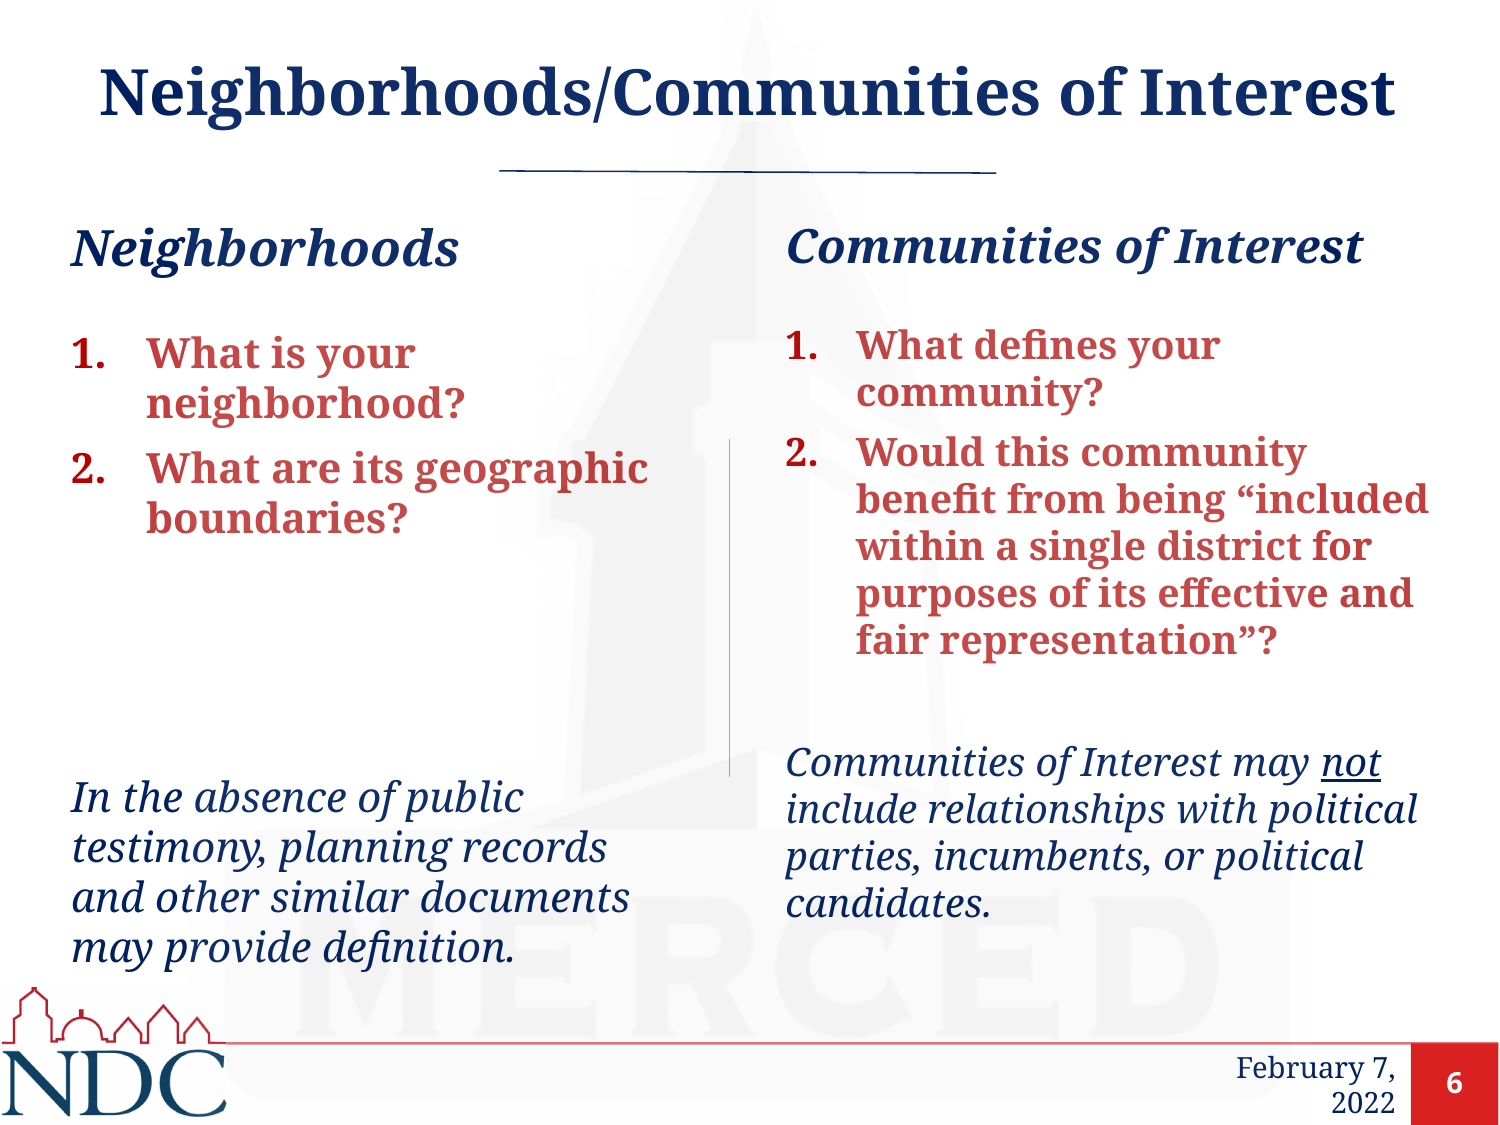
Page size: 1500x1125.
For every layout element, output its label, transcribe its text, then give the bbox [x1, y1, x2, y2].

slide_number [1317, 1043, 1411, 1125]
title Neighborhoods/Communities of Interest [1317, 8, 1442, 171]
picture [1, 0, 1312, 1125]
slide_number 6 [1411, 1043, 1499, 1125]
list Neighborhoods What is your neighborhood? What are its geographic boundaries? In the absence of public testimony, planning records and other similar documents may provide definition. [55, 209, 181, 1003]
text_box Communities of Interest What defines your community? Would this community benefit from being “included within a single district for purposes of its effective and fair representation”? Communities of Interest may not include relationships with political parties, incumbents, or political candidates. [1317, 209, 1447, 986]
title Neighborhoods/Communities of Interest [53, 8, 181, 171]
